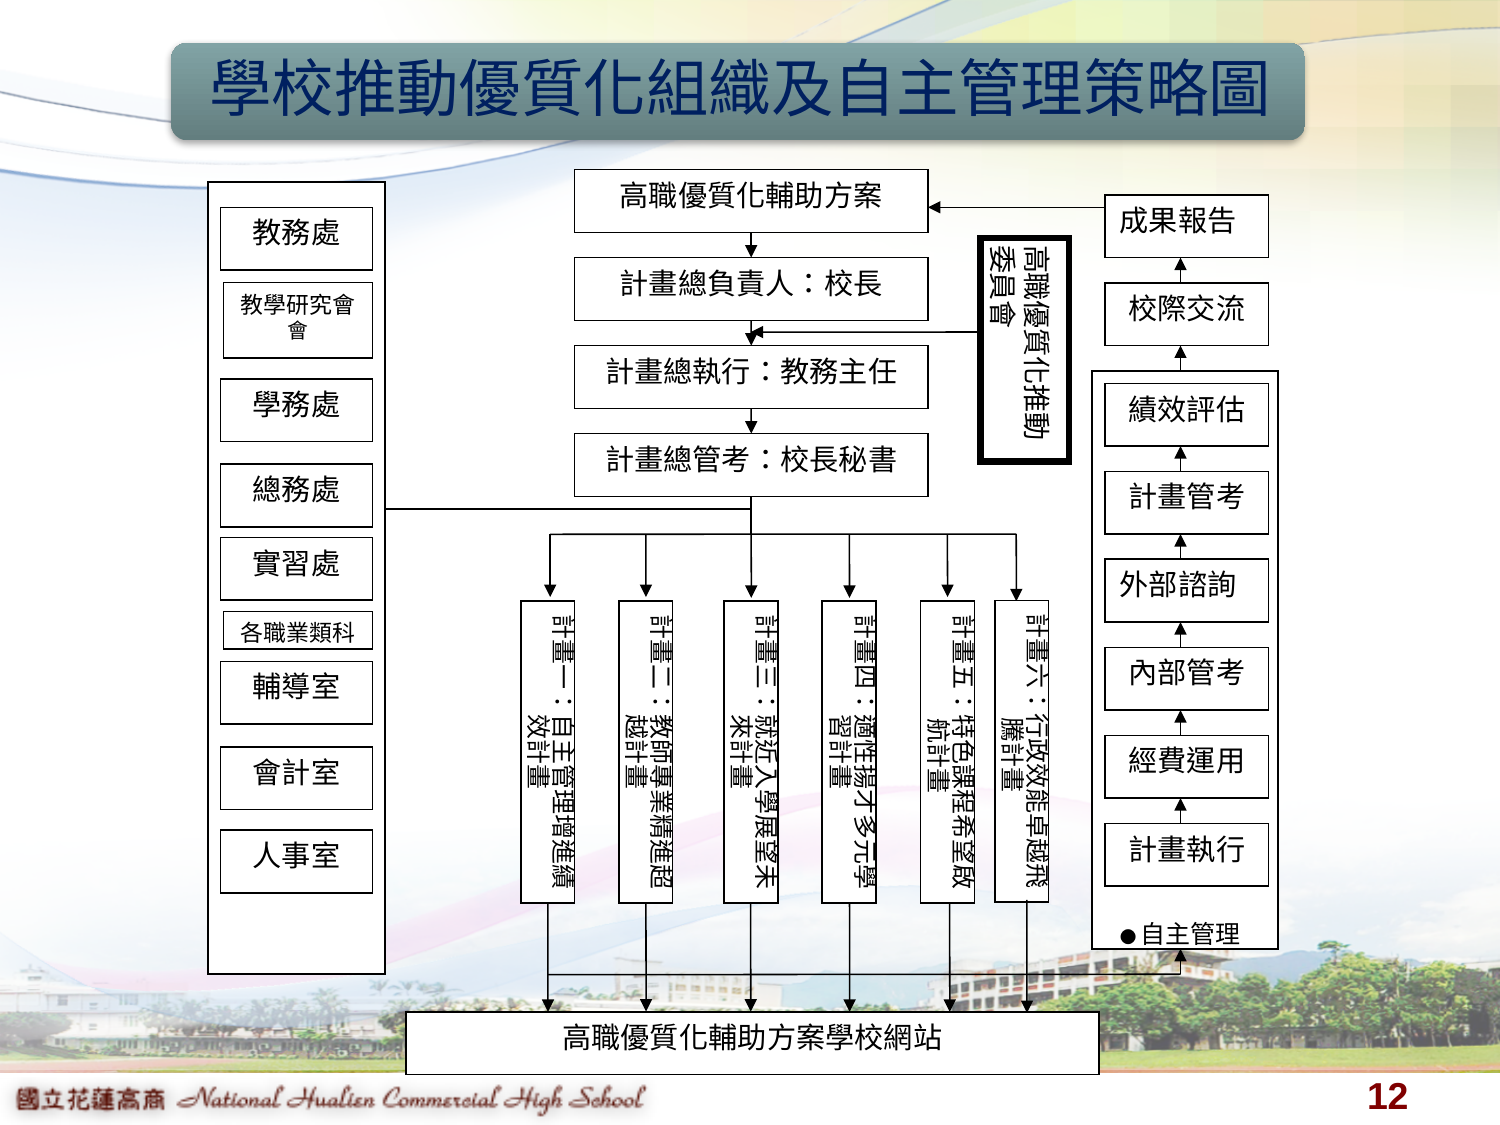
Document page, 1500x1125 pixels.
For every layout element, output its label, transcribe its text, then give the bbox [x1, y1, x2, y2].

text_box 執行成果 [0, 0, 1500, 1071]
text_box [182, 156, 1292, 1125]
picture [0, 1077, 182, 1125]
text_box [170, 42, 1306, 141]
